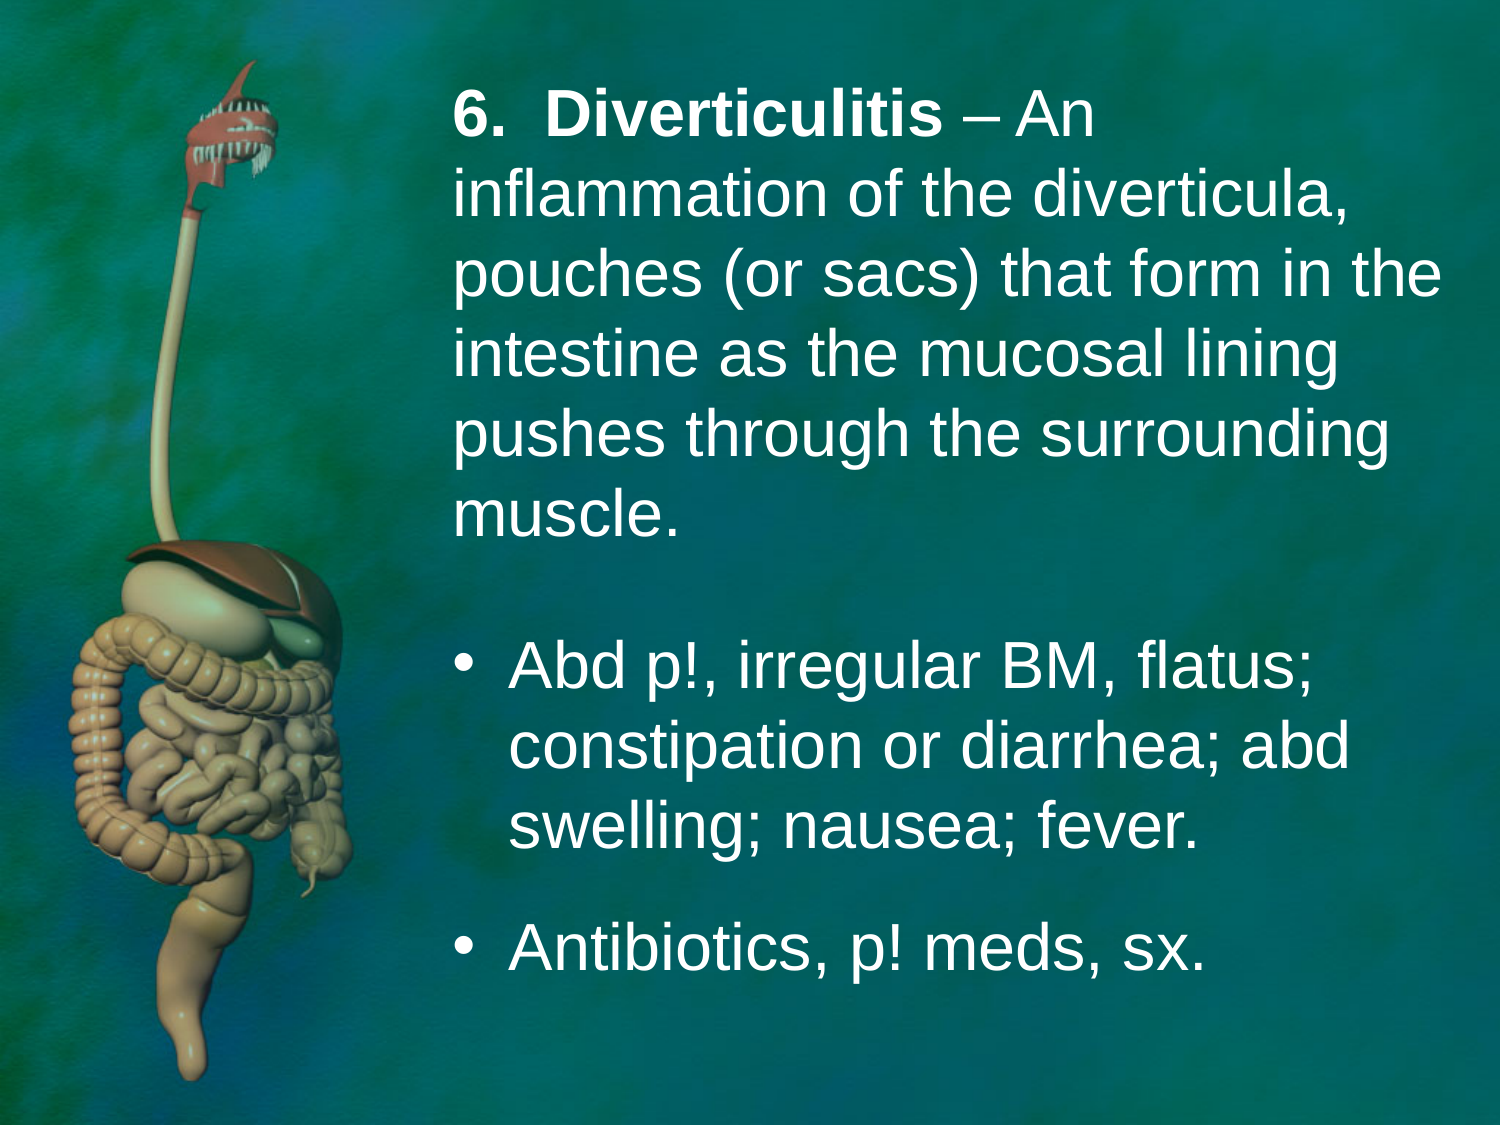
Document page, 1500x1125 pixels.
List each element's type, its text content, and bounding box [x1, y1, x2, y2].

list 6. Diverticulitis – An inflammation of the diverticula, pouches (or sacs) that form in the intestine as the mucosal lining pushes through the surrounding muscle. Abd p!, irregular BM, flatus; constipation or diarrhea; abd swelling; nausea; fever. Antibiotics, p! meds, sx. [437, 62, 1463, 888]
picture [0, 0, 1500, 1125]
